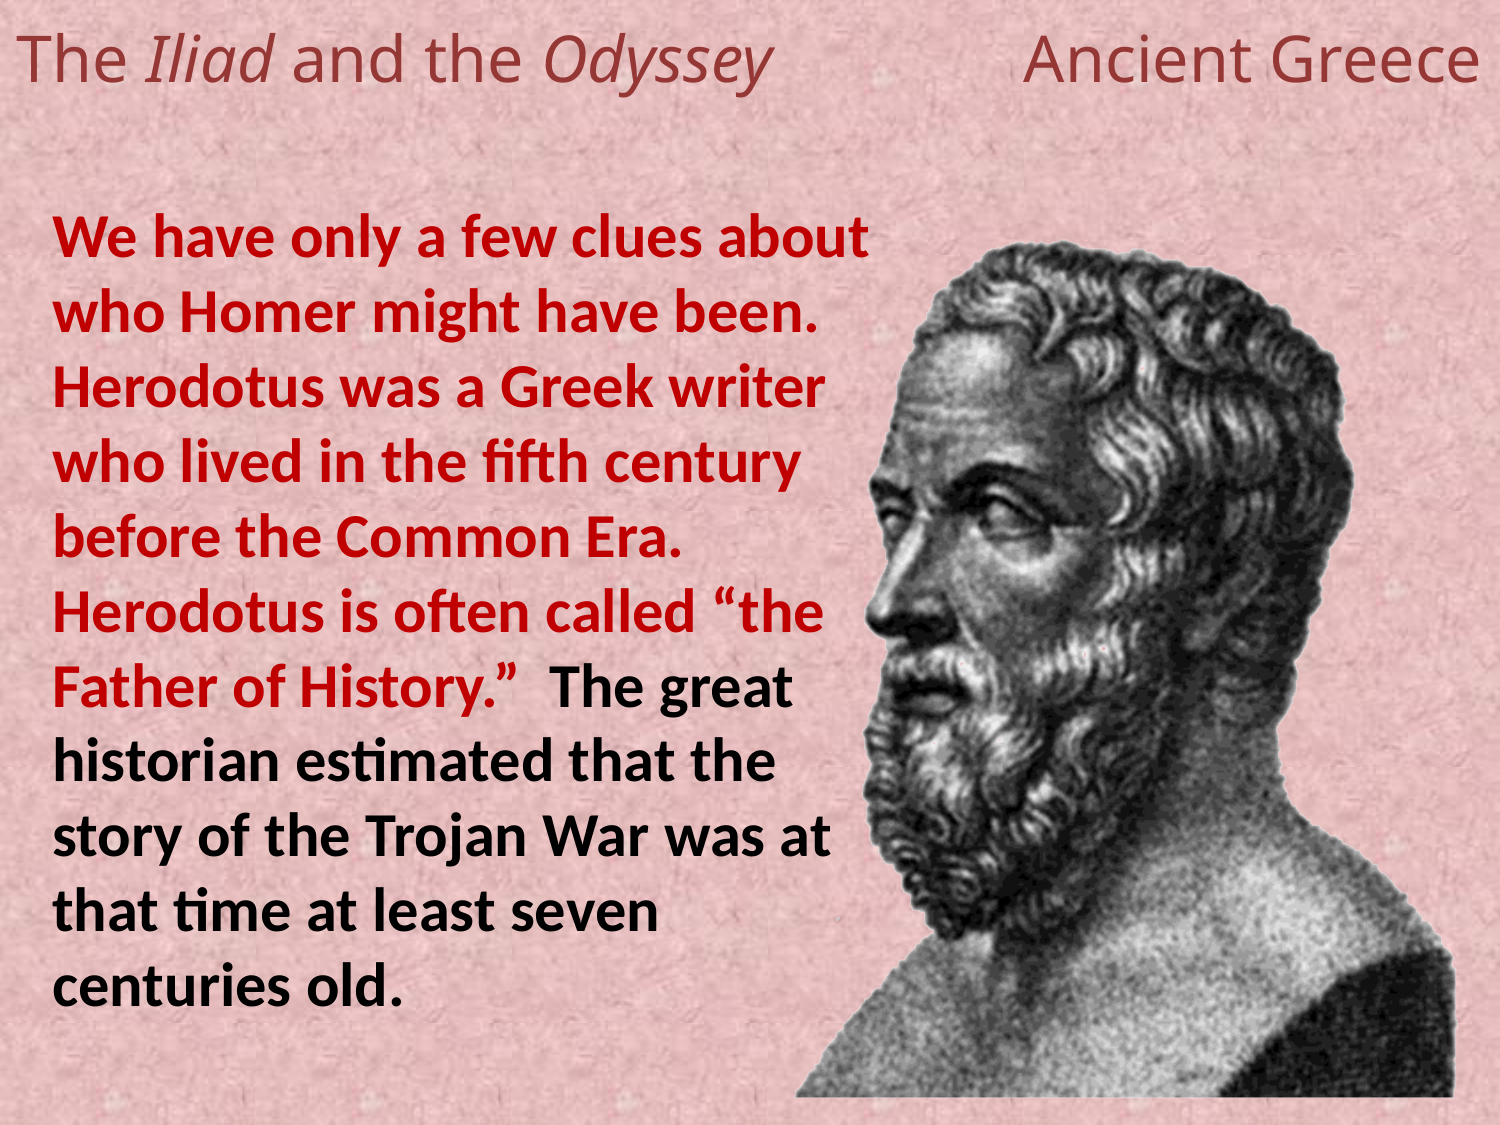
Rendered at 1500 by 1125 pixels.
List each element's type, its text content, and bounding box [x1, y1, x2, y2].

text_box We have only a few clues about who Homer might have been. Herodotus was a Greek writer who lived in the fifth century before the Common Era. Herodotus is often called “the Father of History.” The great historian estimated that the story of the Trojan War was at that time at least seven centuries old. [37, 187, 925, 1027]
text_box The Iliad and the Odyssey Ancient Greece [0, 0, 1500, 113]
picture [0, 113, 1500, 1125]
